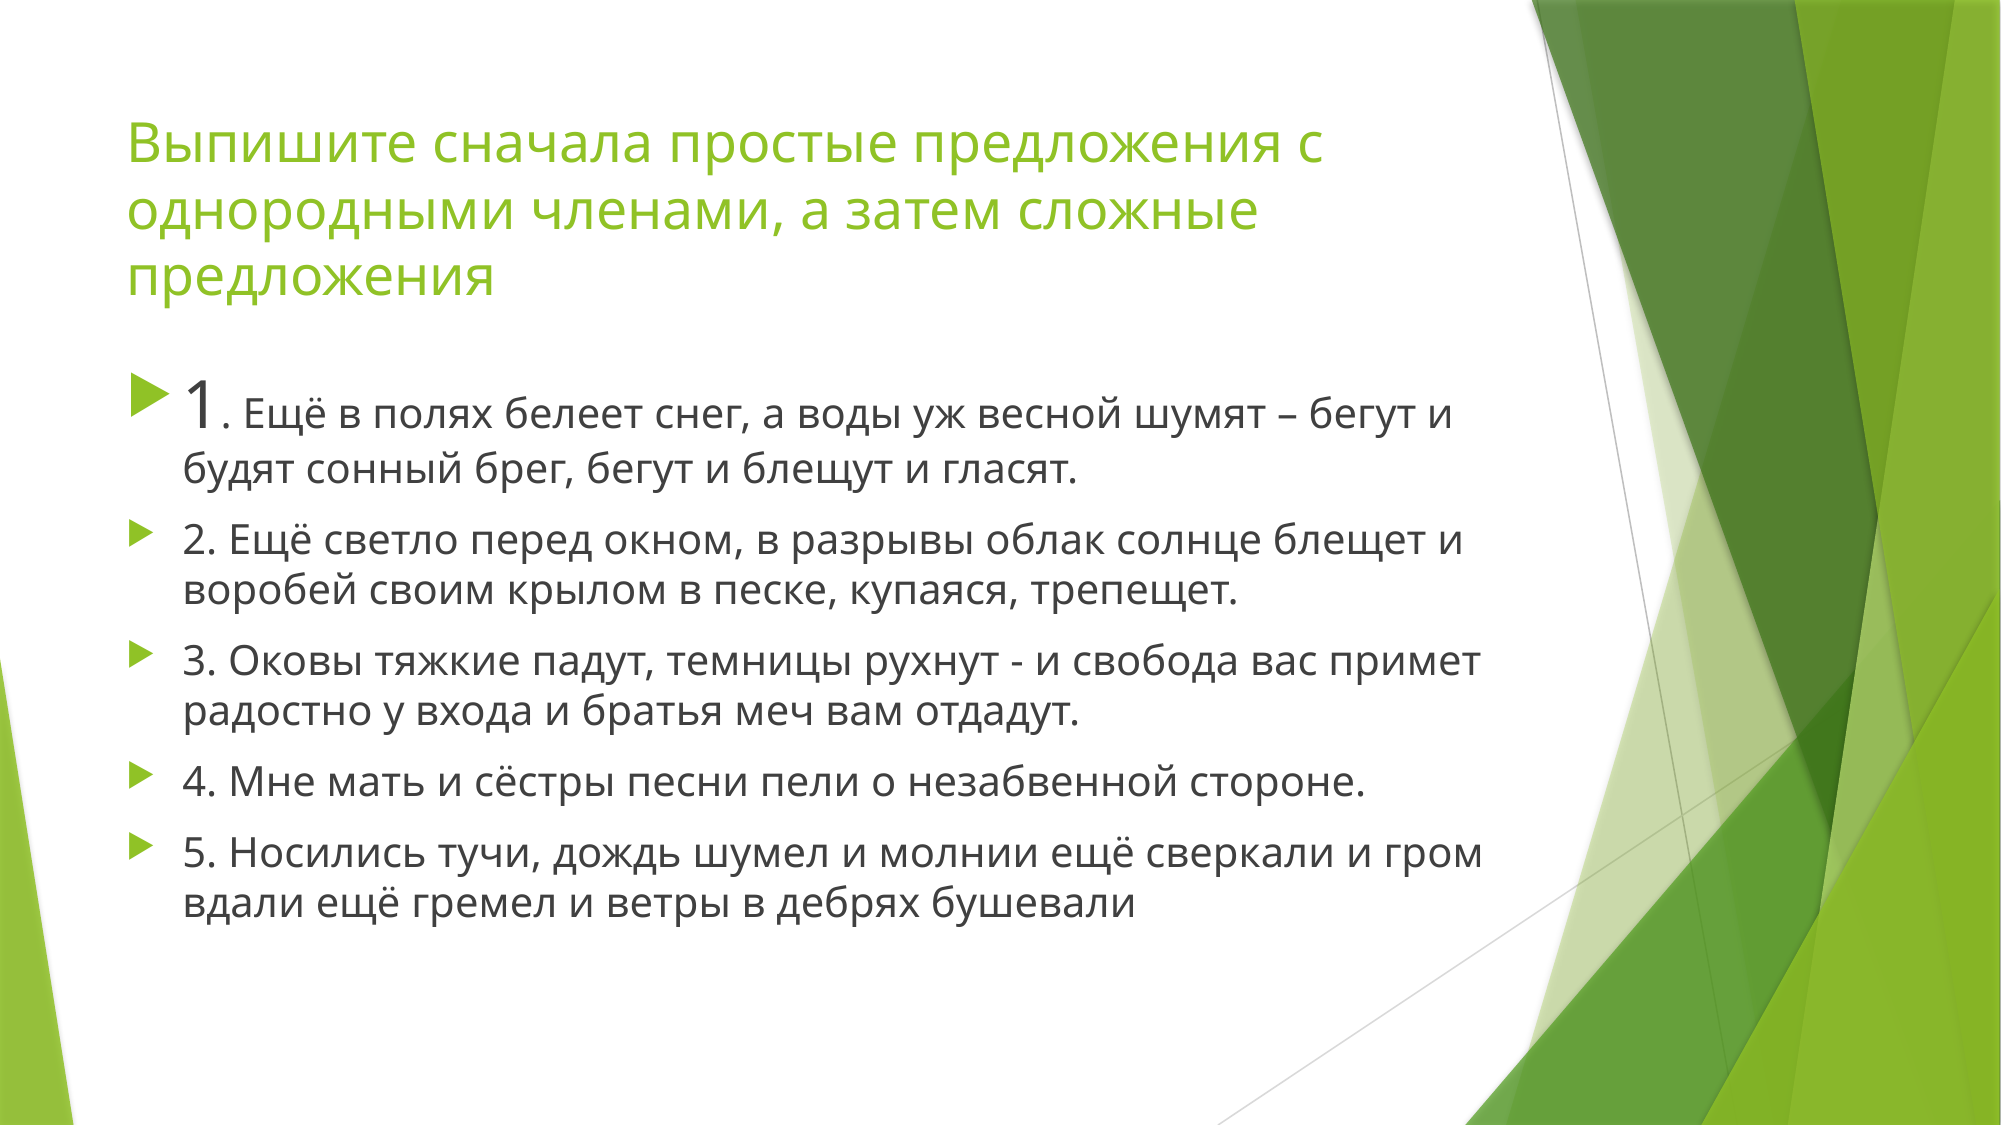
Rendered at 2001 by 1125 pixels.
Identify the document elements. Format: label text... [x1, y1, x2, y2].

title Выпишите сначала простые предложения с однородными членами, а затем сложные предложения [111, 99, 1522, 317]
list 1. Ещё в полях белеет снег, а воды уж весной шумят – бегут и будят сонный брег, бегут и блещут и гласят. 2. Ещё светло перед окном, в разрывы облак солнце блещет и воробей своим крылом в песке, купаяся, трепещет. 3. Оковы тяжкие падут, темницы рухнут - и свобода вас примет радостно у входа и братья меч вам отдадут. 4. Мне мать и сёстры песни пели о незабвенной стороне. 5. Носились тучи, дождь шумел и молнии ещё сверкали и гром вдали ещё гремел и ветры в дебрях бушевали [111, 354, 1522, 992]
